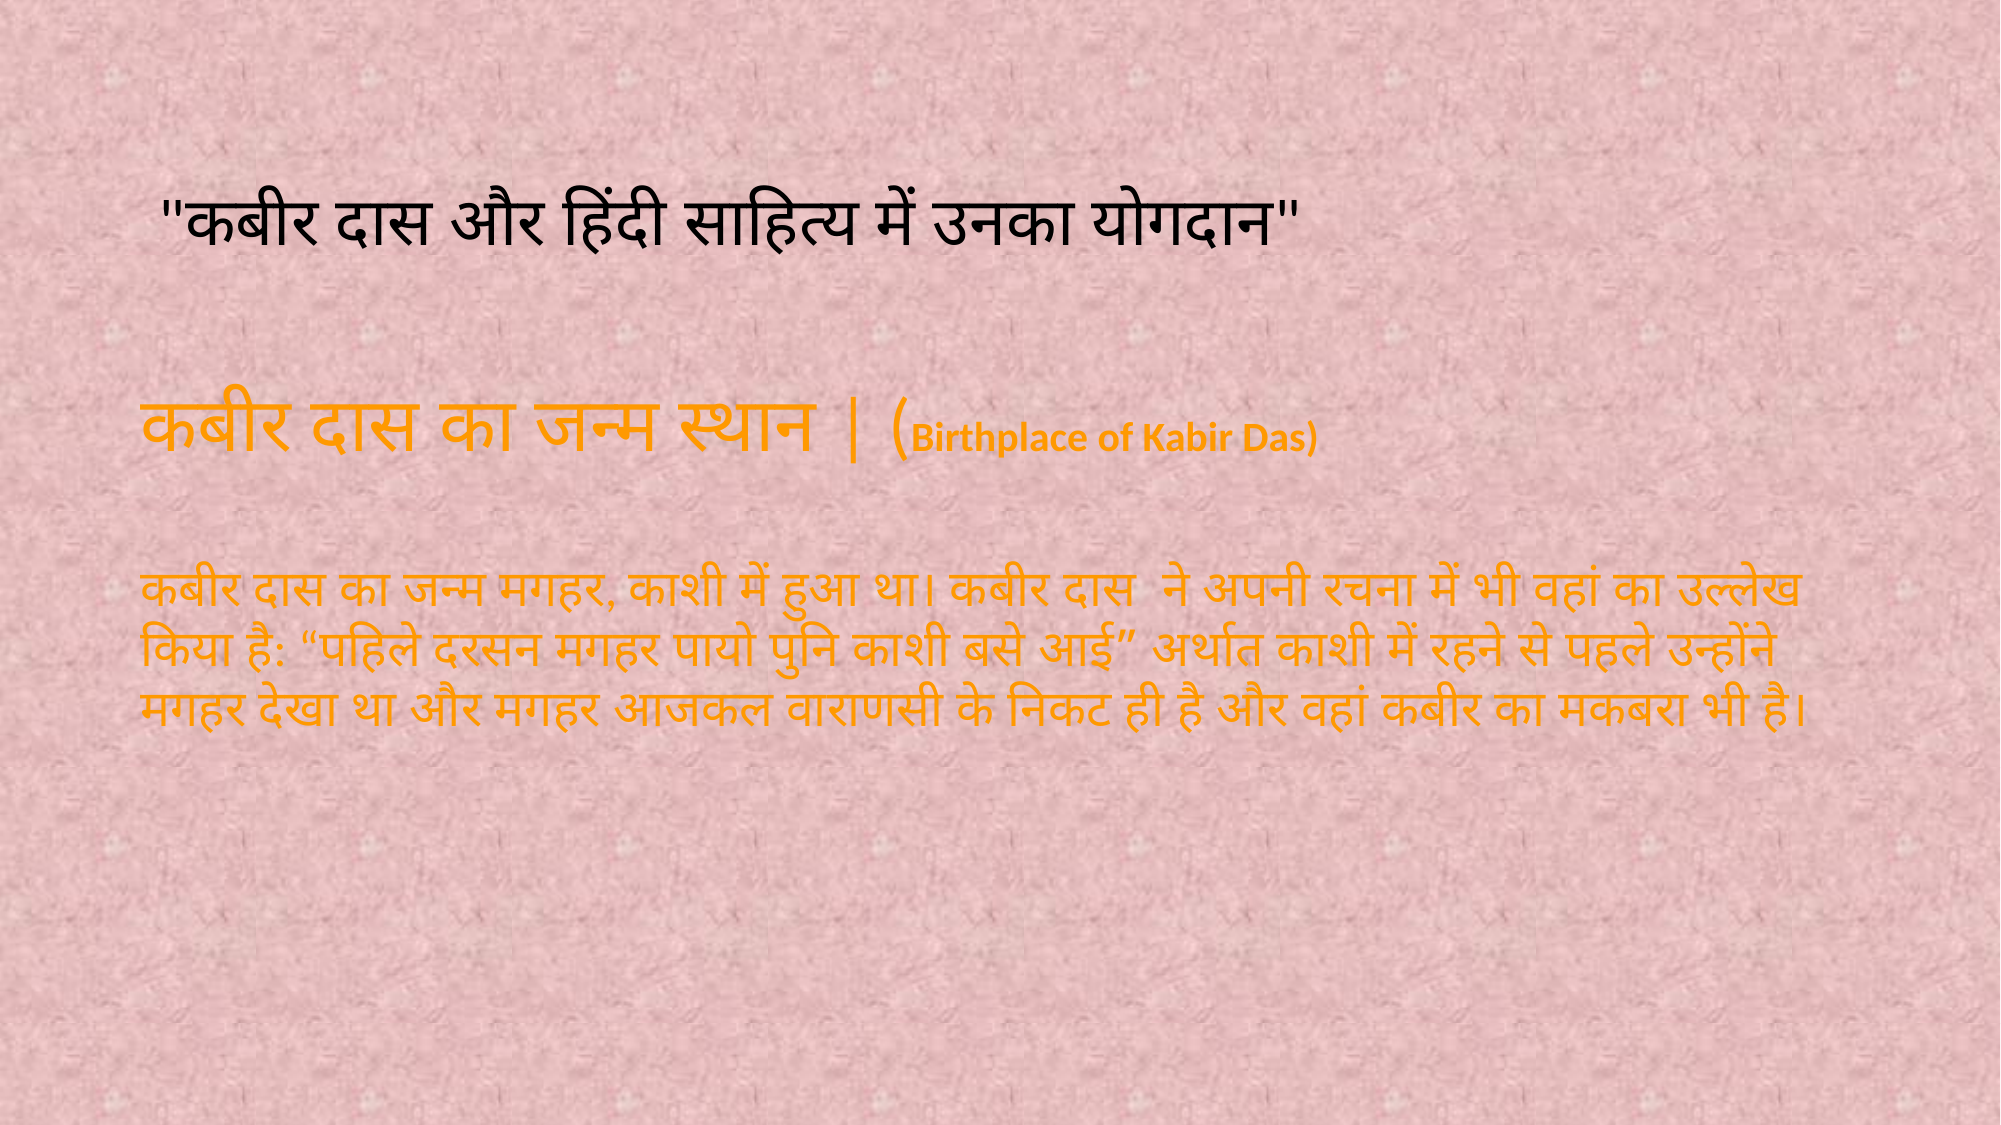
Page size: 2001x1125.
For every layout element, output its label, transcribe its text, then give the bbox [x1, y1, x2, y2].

text_box "कबीर दास और हिंदी साहित्य में उनका योगदान" [143, 171, 1544, 267]
picture [0, 0, 2001, 1125]
text_box कबीर दास का जन्म स्थान | (Birthplace of Kabir Das) कबीर दास का जन्म मगहर, काशी में हुआ था। कबीर दास ने अपनी रचना में भी वहां का उल्लेख किया है: “पहिले दरसन मगहर पायो पुनि काशी बसे आई” अर्थात काशी में रहने से पहले उन्होंने मगहर देखा था और मगहर आजकल वाराणसी के निकट ही है और वहां कबीर का मकबरा भी है। [126, 369, 1870, 745]
